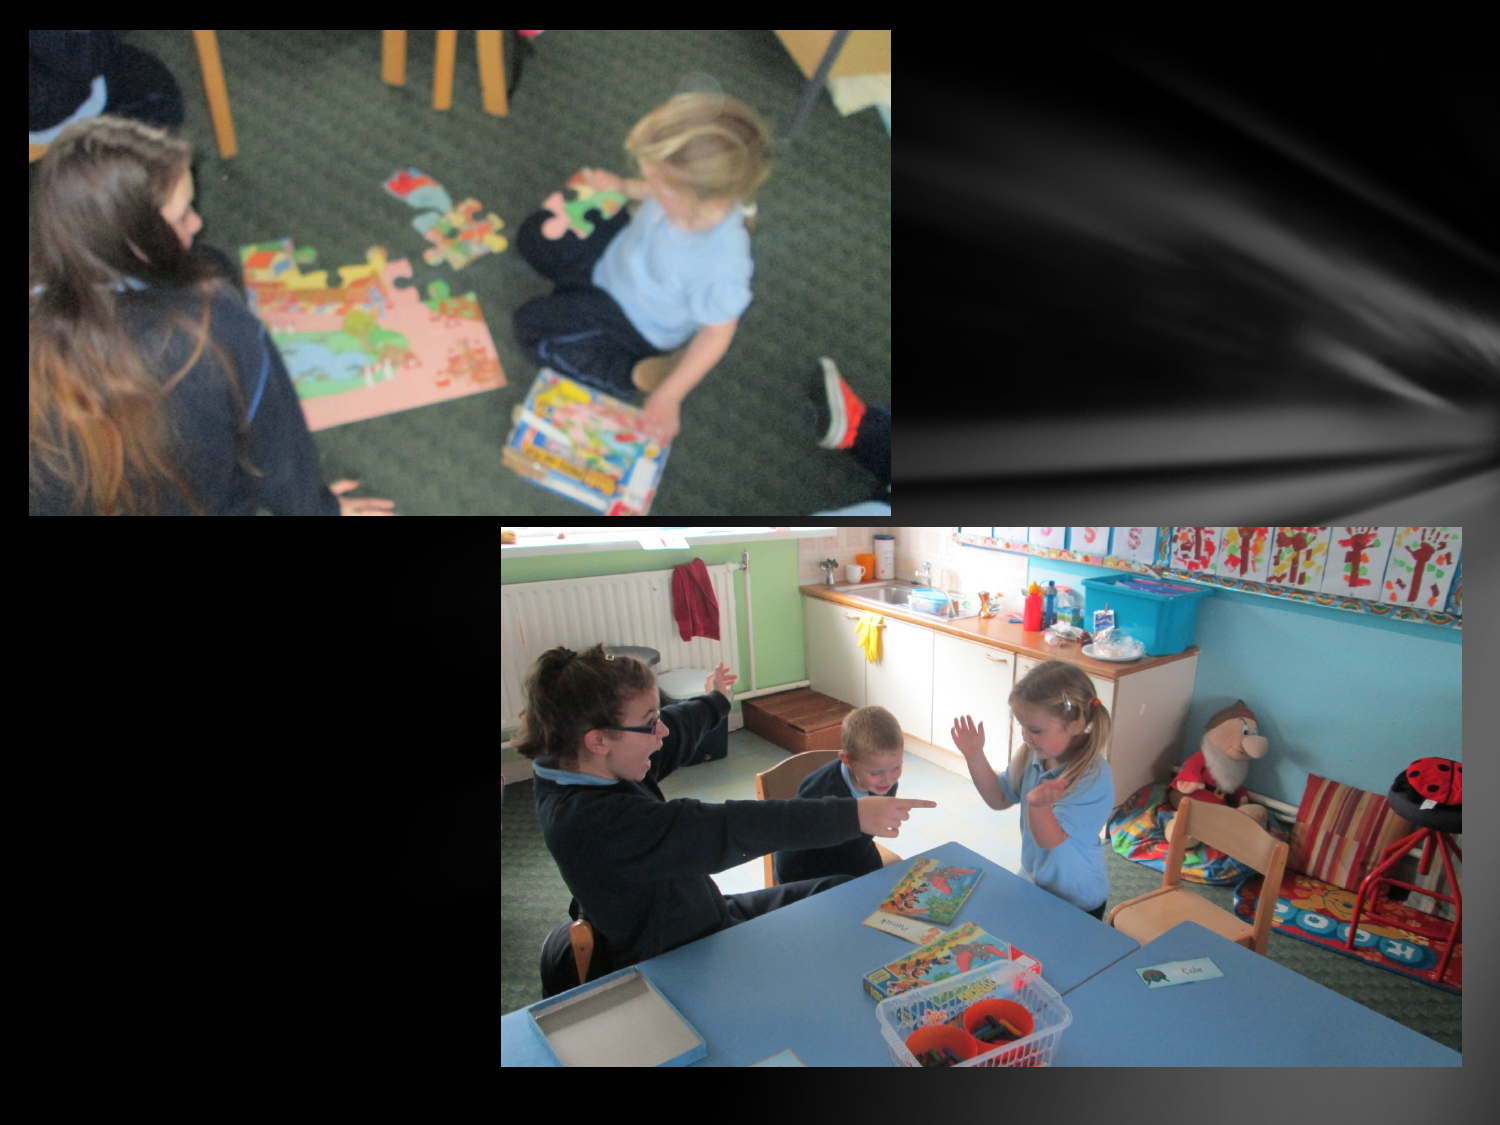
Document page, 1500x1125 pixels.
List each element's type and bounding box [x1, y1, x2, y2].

picture [501, 526, 1462, 1068]
list [29, 30, 891, 516]
